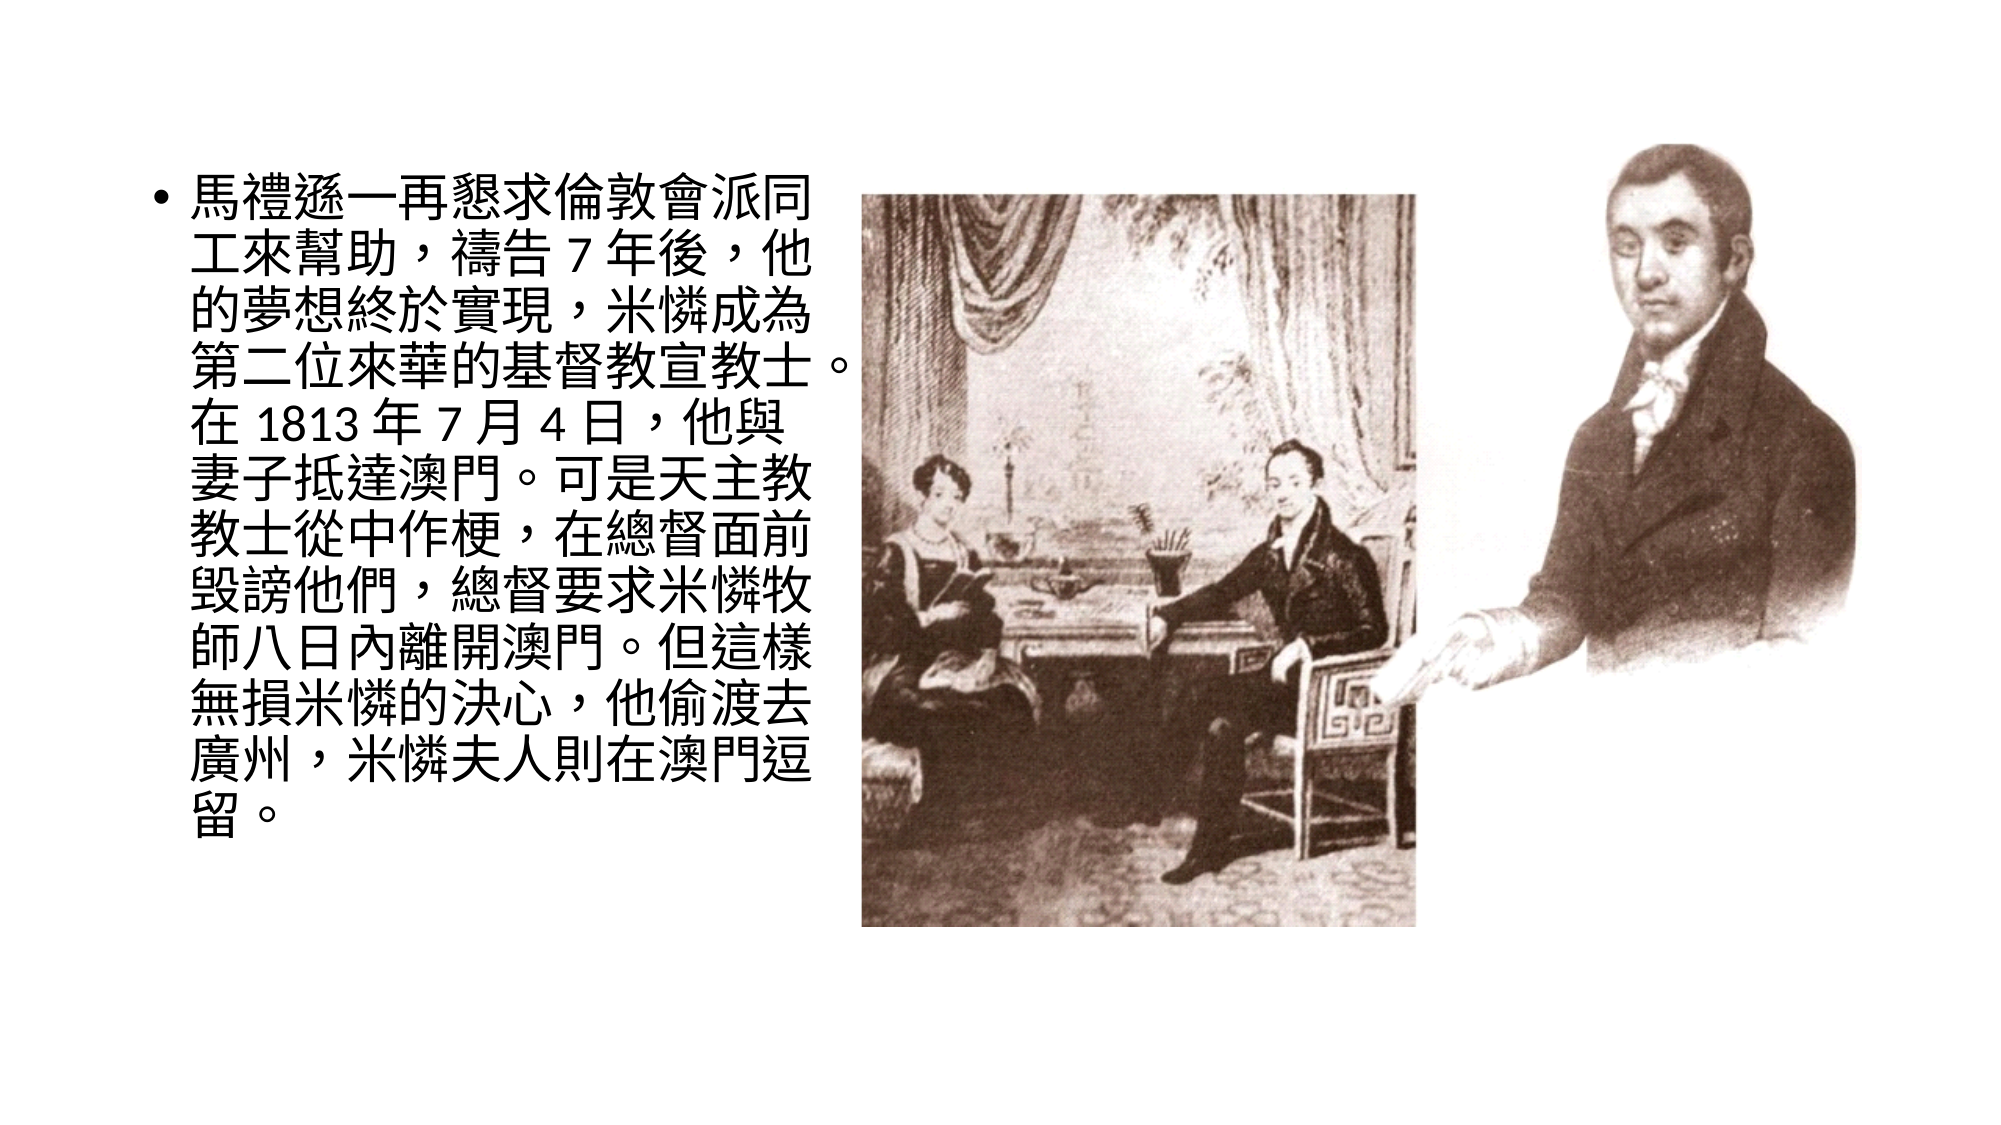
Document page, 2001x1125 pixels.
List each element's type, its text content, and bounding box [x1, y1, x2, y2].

list 馬禮遜一再懇求倫敦會派同工來幫助，禱告7年後，他的夢想終於實現，米憐成為第二位來華的基督教宣教士。在1813年7月4日，他與妻子抵達澳門。可是天主教教士從中作梗，在總督面前毁謗他們，總督要求米憐牧師八日內離開澳門。但這樣無損米憐的決心，他偷渡去廣州，米憐夫人則在澳門逗留。 [137, 164, 843, 1014]
picture [861, 138, 1863, 927]
